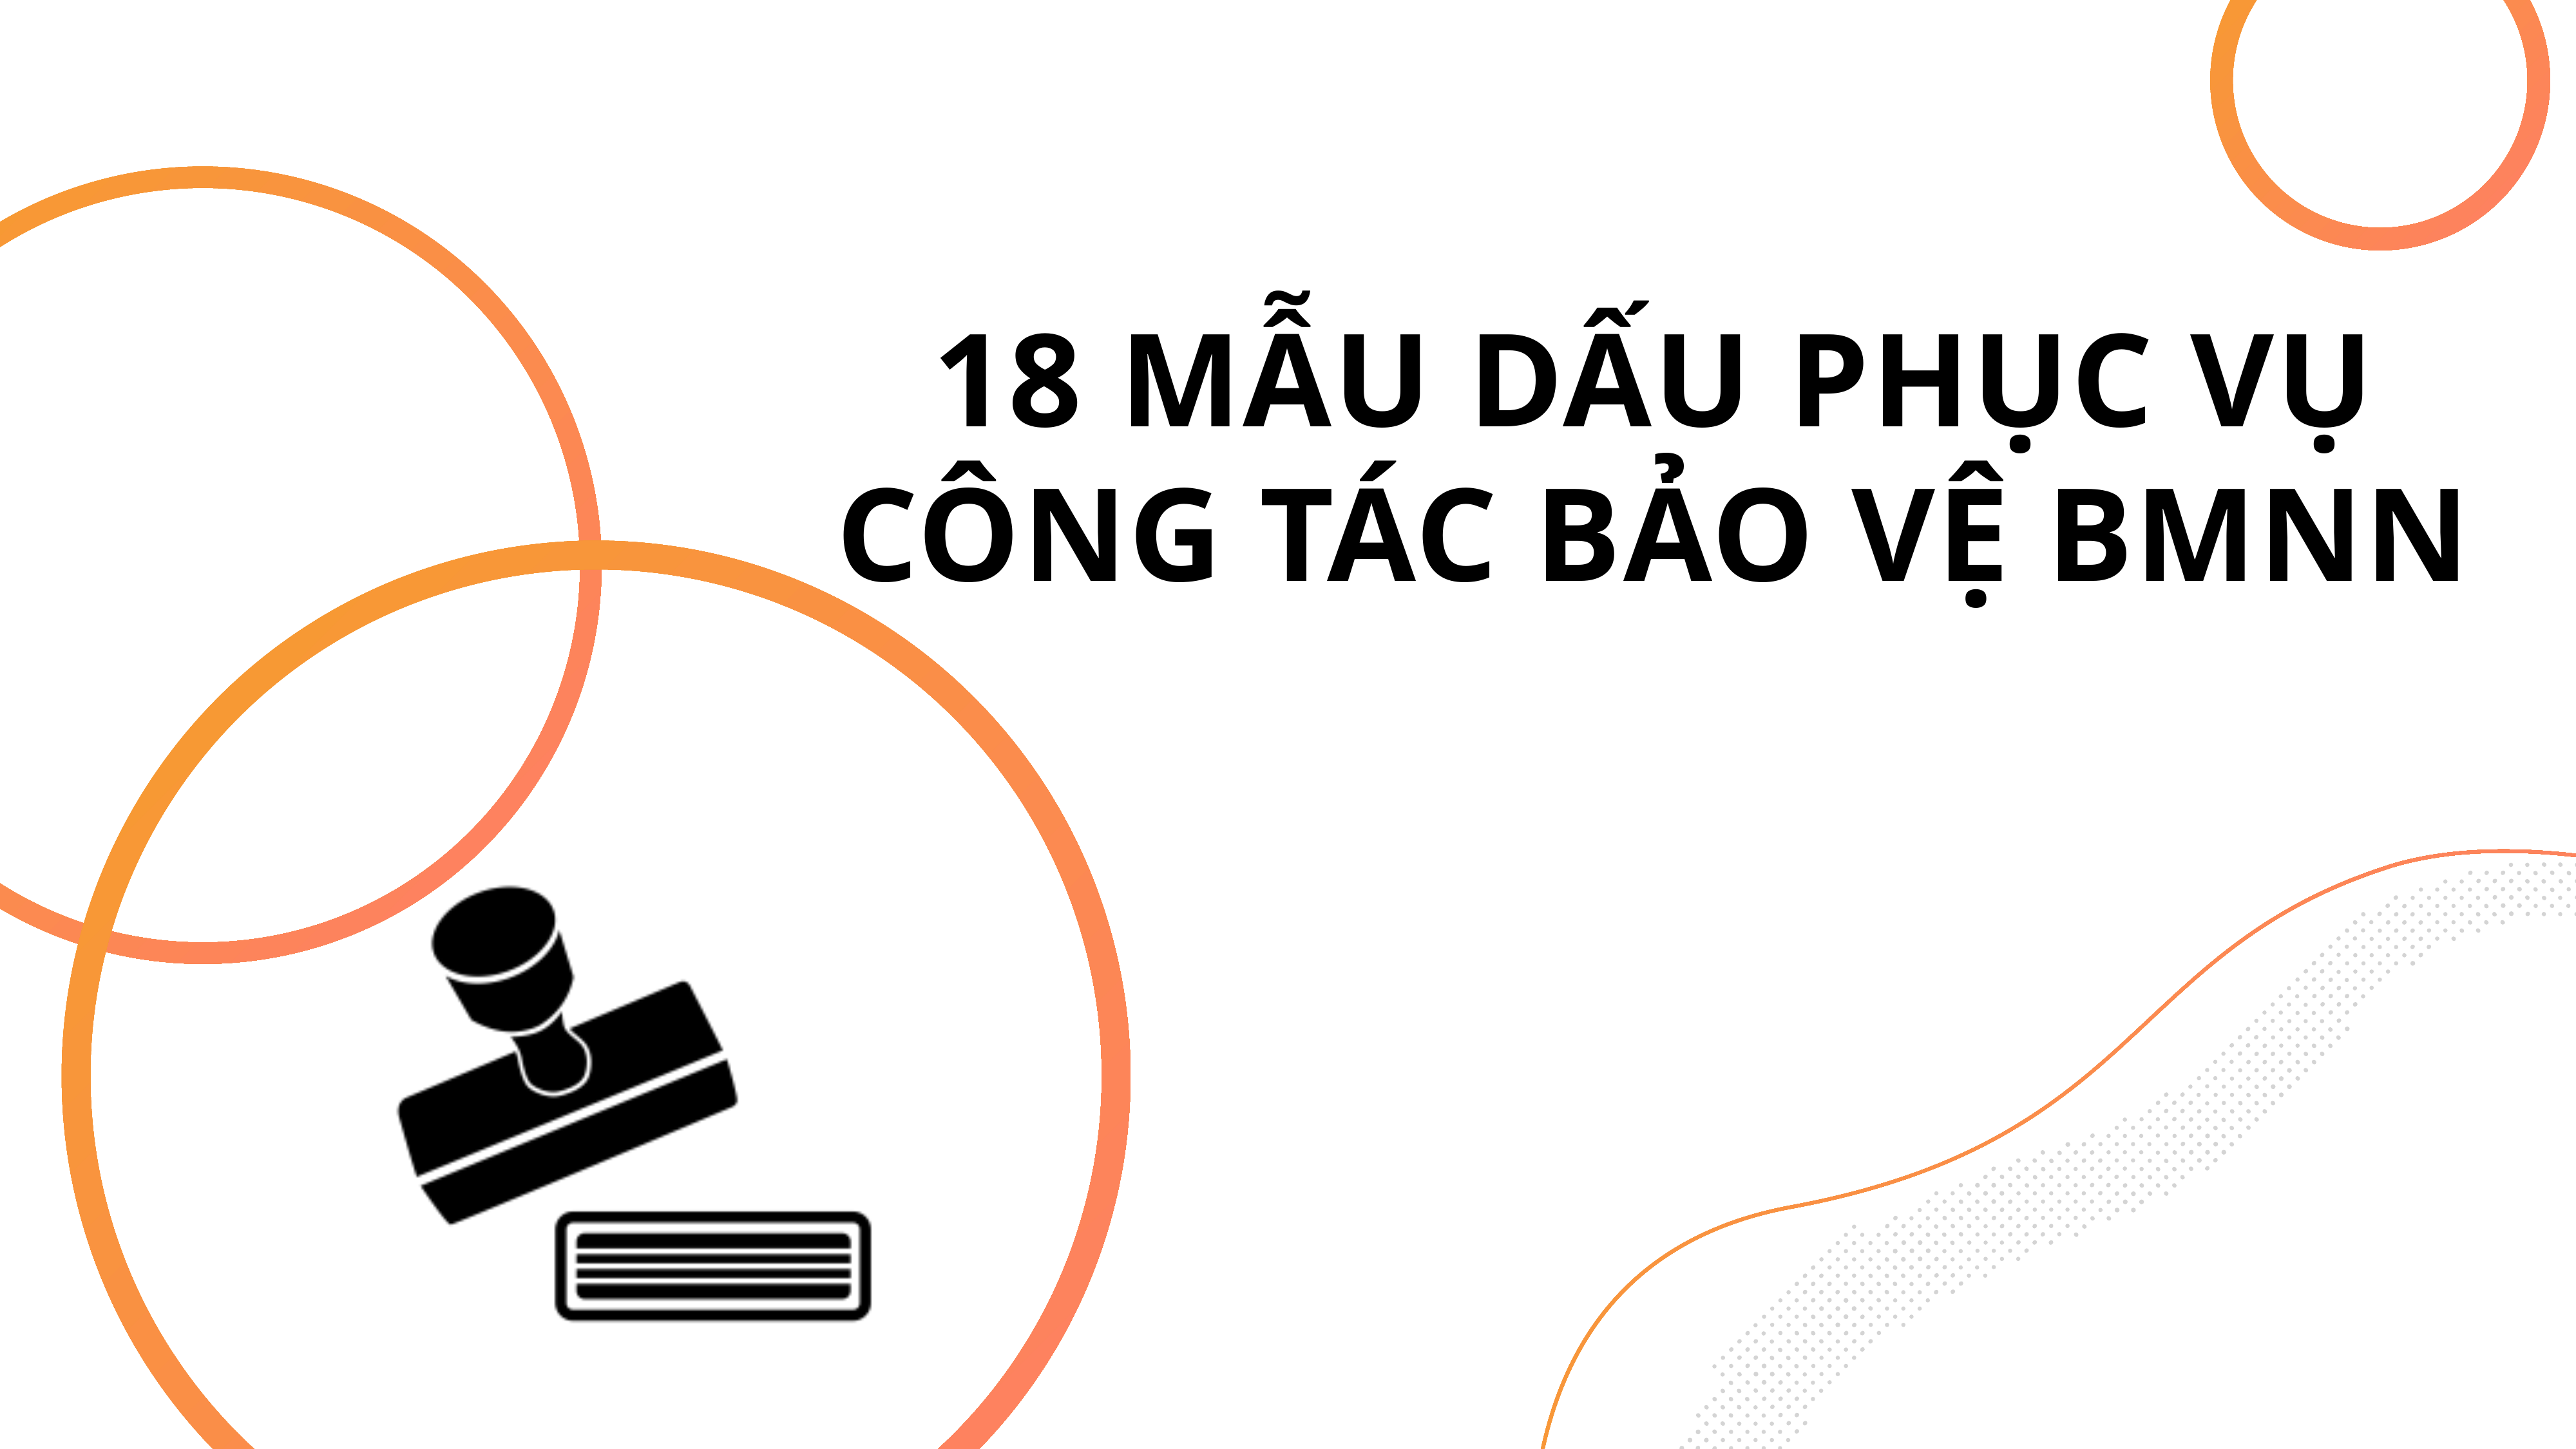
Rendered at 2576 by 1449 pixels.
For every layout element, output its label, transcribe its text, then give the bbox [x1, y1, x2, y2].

text_box [2041, 1199, 2045, 1204]
text_box [2443, 928, 2448, 933]
text_box [2304, 1052, 2309, 1057]
text_box [2123, 1133, 2127, 1139]
text_box [1729, 1363, 1733, 1368]
text_box [2361, 961, 2366, 966]
text_box [1844, 1282, 1849, 1286]
text_box [2451, 904, 2456, 909]
text_box [1901, 1224, 1906, 1229]
text_box [2246, 1059, 2251, 1065]
text_box [1753, 1405, 1758, 1410]
text_box [2501, 887, 2506, 892]
text_box [1794, 1396, 1799, 1401]
text_box [2254, 1018, 2259, 1023]
text_box [2361, 994, 2365, 999]
text_box [1835, 1306, 1840, 1311]
text_box [2402, 952, 2407, 958]
text_box [1745, 1331, 1750, 1336]
text_box [2106, 1166, 2111, 1171]
text_box [2081, 1158, 2086, 1163]
text_box [1786, 1437, 1791, 1443]
text_box [2008, 1166, 2013, 1171]
text_box [2443, 912, 2448, 916]
text_box [1983, 1240, 1988, 1245]
text_box [2254, 1068, 2259, 1073]
text_box [2246, 1027, 2251, 1032]
text_box [2501, 903, 2506, 908]
text_box [1999, 1240, 2005, 1245]
text_box [2106, 1150, 2111, 1155]
text_box [2345, 1010, 2350, 1015]
text_box [2246, 1125, 2251, 1130]
text_box [1761, 1379, 1767, 1385]
text_box [2311, 1043, 2316, 1048]
text_box [2427, 944, 2432, 949]
text_box [2081, 1208, 2086, 1212]
text_box [2311, 960, 2316, 966]
text_box [2443, 879, 2448, 884]
text_box [2238, 1068, 2242, 1073]
text_box [1778, 1314, 1783, 1319]
text_box [1885, 1322, 1889, 1327]
text_box [2164, 1108, 2169, 1113]
text_box [2057, 1215, 2062, 1220]
text_box [1737, 1388, 1742, 1394]
text_box [2566, 871, 2571, 876]
text_box [2427, 895, 2432, 900]
text_box [2525, 911, 2530, 916]
text_box [1835, 1257, 1840, 1262]
text_box [2311, 1059, 2316, 1065]
text_box [1770, 1356, 1775, 1361]
text_box [1687, 1437, 1693, 1443]
text_box [2394, 945, 2399, 949]
text_box [2443, 895, 2448, 900]
text_box [1811, 1396, 1815, 1401]
text_box [1794, 1331, 1800, 1336]
text_box [2016, 1208, 2021, 1213]
text_box [432, 571, 602, 864]
text_box [1761, 1430, 1766, 1434]
text_box [2254, 1035, 2259, 1040]
text_box [1975, 1232, 1980, 1237]
text_box [1909, 1232, 1914, 1237]
text_box [2205, 1068, 2209, 1072]
text_box [2484, 920, 2489, 925]
text_box [2229, 1076, 2235, 1081]
text_box [2427, 928, 2432, 933]
text_box [1786, 1306, 1791, 1311]
text_box [2188, 1117, 2193, 1122]
text_box [1728, 1430, 1733, 1434]
text_box [1925, 1232, 1931, 1237]
text_box [2197, 1158, 2202, 1163]
text_box [2393, 895, 2398, 900]
text_box [1704, 1405, 1709, 1410]
text_box [1811, 1363, 1816, 1368]
text_box [1835, 1339, 1840, 1344]
text_box [2524, 895, 2530, 900]
text_box [1819, 1372, 1824, 1376]
text_box [2508, 895, 2514, 900]
text_box [1925, 1282, 1931, 1287]
text_box [2558, 878, 2563, 884]
text_box [1884, 1273, 1889, 1278]
text_box [2155, 1117, 2161, 1122]
text_box [2164, 1125, 2168, 1130]
text_box [2213, 1075, 2218, 1081]
text_box [1721, 1437, 1725, 1443]
text_box [1851, 1322, 1857, 1327]
text_box [1843, 1298, 1849, 1303]
text_box [2098, 1208, 2103, 1213]
text_box [1811, 1298, 1816, 1303]
text_box [1851, 1355, 1856, 1360]
text_box [1770, 1322, 1775, 1327]
text_box [1893, 1265, 1898, 1270]
text_box [1999, 1208, 2005, 1213]
text_box [2180, 1175, 2185, 1180]
text_box [1737, 1355, 1742, 1360]
text_box [2550, 904, 2555, 909]
text_box [1728, 1380, 1733, 1385]
text_box [1983, 1191, 1989, 1196]
text_box [2008, 1182, 2013, 1188]
text_box [2188, 1133, 2193, 1139]
text_box [2024, 1232, 2029, 1237]
text_box [1876, 1314, 1882, 1319]
text_box [2336, 969, 2341, 974]
text_box [2541, 895, 2547, 900]
text_box [1925, 1216, 1931, 1221]
text_box [1876, 1298, 1881, 1303]
text_box [2295, 1010, 2300, 1016]
text_box [1753, 1388, 1759, 1393]
text_box [2451, 887, 2456, 892]
text_box [1860, 1233, 1865, 1237]
text_box [2278, 1092, 2284, 1097]
text_box [1761, 1446, 1766, 1449]
text_box [1819, 1355, 1824, 1360]
text_box [2320, 1052, 2325, 1057]
text_box [2402, 936, 2407, 942]
text_box [2525, 862, 2530, 867]
text_box [2270, 1101, 2276, 1106]
text_box [2123, 1199, 2128, 1205]
text_box [1737, 1339, 1742, 1344]
text_box [2147, 1125, 2152, 1130]
text_box [1745, 1430, 1750, 1434]
text_box [2139, 1183, 2144, 1188]
text_box [1778, 1412, 1783, 1417]
text_box [2278, 1059, 2284, 1065]
text_box [1704, 1437, 1709, 1443]
text_box [1761, 1347, 1766, 1352]
text_box [1868, 1306, 1873, 1311]
text_box [2287, 1035, 2292, 1040]
text_box [2048, 1175, 2054, 1179]
text_box [2205, 1150, 2210, 1155]
text_box [1876, 1282, 1882, 1287]
text_box [1827, 1265, 1832, 1270]
text_box [1909, 1282, 1914, 1287]
text_box [1843, 1314, 1849, 1320]
text_box [1737, 1421, 1742, 1426]
text_box [2016, 1256, 2021, 1262]
text_box [2541, 862, 2547, 867]
text_box [2410, 961, 2416, 966]
text_box [1811, 1347, 1816, 1352]
text_box [1827, 1282, 1832, 1287]
text_box [2106, 1182, 2111, 1188]
text_box [2361, 912, 2366, 917]
text_box [2171, 1100, 2177, 1105]
text_box [2336, 1001, 2342, 1007]
text_box [2304, 969, 2309, 974]
text_box [2451, 920, 2456, 925]
text_box [1926, 1265, 1931, 1270]
text_box [1770, 1437, 1774, 1443]
text_box [2097, 1174, 2103, 1179]
text_box [2155, 1100, 2161, 1105]
text_box [2394, 961, 2399, 966]
text_box [1975, 1215, 1980, 1220]
text_box [1819, 1257, 1824, 1262]
text_box [2459, 928, 2465, 933]
text_box [2385, 969, 2390, 974]
text_box [2048, 1224, 2054, 1229]
text_box [1704, 1421, 1709, 1426]
text_box [2025, 1183, 2030, 1188]
text_box [2246, 1109, 2251, 1114]
text_box [1974, 1265, 1980, 1270]
text_box [1794, 1282, 1799, 1287]
text_box [1737, 1437, 1742, 1443]
text_box [2320, 1035, 2325, 1040]
text_box [2221, 1068, 2226, 1072]
text_box [1991, 1265, 1996, 1269]
text_box [1909, 1314, 1914, 1319]
text_box [2057, 1199, 2062, 1204]
text_box [2155, 1150, 2161, 1155]
text_box [2295, 977, 2300, 982]
text_box [1761, 1413, 1766, 1418]
text_box [2435, 887, 2439, 892]
text_box [2016, 1174, 2021, 1179]
text_box [2501, 870, 2506, 875]
text_box [2074, 1232, 2079, 1237]
text_box [2500, 920, 2505, 925]
text_box [2410, 912, 2415, 917]
text_box [2336, 985, 2342, 990]
text_box [1844, 1363, 1848, 1368]
text_box [1983, 1256, 1988, 1262]
text_box [1712, 1446, 1717, 1449]
text_box [1860, 1314, 1865, 1320]
text_box [1860, 1282, 1865, 1287]
text_box [1827, 1347, 1832, 1352]
text_box [1934, 1191, 1939, 1196]
text_box [1901, 1290, 1906, 1294]
text_box [2451, 936, 2456, 942]
text_box [2213, 1109, 2218, 1114]
text_box [1991, 1215, 1996, 1220]
text_box [2394, 928, 2399, 933]
text_box [2410, 928, 2415, 933]
text_box [2139, 1117, 2144, 1122]
text_box [2533, 887, 2538, 892]
text_box [2090, 1150, 2095, 1155]
text_box [2164, 1175, 2169, 1180]
text_box [1885, 1306, 1889, 1311]
text_box [2172, 1133, 2177, 1139]
text_box [2098, 1142, 2103, 1146]
text_box [1917, 1240, 1923, 1245]
text_box [2418, 952, 2423, 958]
text_box [1811, 1314, 1816, 1320]
text_box [2048, 1240, 2054, 1245]
text_box [2287, 1068, 2292, 1073]
text_box [2418, 904, 2423, 909]
text_box [1958, 1281, 1963, 1286]
text_box [2032, 1191, 2037, 1196]
text_box [2213, 1092, 2218, 1097]
text_box [2090, 1199, 2094, 1204]
text_box [1712, 1413, 1717, 1418]
text_box [1802, 1339, 1808, 1344]
text_box [2197, 1141, 2202, 1147]
text_box [2295, 1059, 2300, 1065]
text_box [2270, 1018, 2275, 1023]
text_box [1695, 1445, 1701, 1449]
text_box [2032, 1224, 2037, 1229]
text_box [1827, 1331, 1832, 1336]
text_box [2311, 1010, 2316, 1016]
text_box [2517, 903, 2522, 908]
text_box [2164, 1142, 2169, 1146]
text_box [1835, 1372, 1840, 1376]
text_box [2385, 936, 2390, 942]
text_box [1967, 1224, 1972, 1229]
text_box [2304, 1002, 2308, 1007]
text_box [2229, 1043, 2235, 1048]
text_box [2081, 1142, 2086, 1147]
text_box [2378, 977, 2382, 982]
text_box [2352, 1002, 2358, 1007]
text_box [2328, 994, 2333, 999]
text_box [1893, 1314, 1898, 1319]
text_box [2566, 887, 2571, 892]
text_box [1909, 1298, 1914, 1303]
text_box [2016, 1224, 2021, 1229]
text_box [2295, 994, 2300, 999]
text_box [2476, 878, 2481, 884]
text_box [2180, 1158, 2186, 1163]
text_box [2378, 945, 2382, 949]
text_box [2295, 1075, 2300, 1081]
text_box [2205, 1117, 2209, 1122]
text_box [1745, 1347, 1750, 1352]
text_box [2336, 1018, 2342, 1023]
text_box [2320, 952, 2325, 958]
text_box [2041, 1166, 2046, 1171]
text_box [1851, 1289, 1857, 1294]
text_box [1958, 1199, 1963, 1204]
text_box [1770, 1371, 1775, 1377]
text_box [1934, 1273, 1939, 1278]
text_box [1745, 1380, 1750, 1385]
text_box [1868, 1273, 1873, 1278]
text_box [1737, 1372, 1742, 1377]
text_box [2032, 1175, 2037, 1180]
text_box [1942, 1249, 1947, 1254]
text_box [2238, 1084, 2242, 1089]
text_box [2418, 920, 2423, 925]
text_box [2492, 912, 2497, 917]
text_box [2320, 969, 2325, 974]
text_box [2106, 1216, 2112, 1221]
text_box [1999, 1174, 2005, 1180]
text_box [1868, 1322, 1873, 1327]
text_box [2517, 871, 2522, 876]
text_box [1811, 1282, 1816, 1287]
text_box [2435, 904, 2439, 909]
text_box [2304, 1035, 2308, 1040]
text_box [2246, 1043, 2251, 1048]
text_box [2468, 887, 2472, 892]
text_box [2213, 1126, 2218, 1131]
text_box [2508, 862, 2514, 867]
text_box [1728, 1446, 1733, 1449]
text_box [1753, 1355, 1759, 1360]
text_box [2131, 1208, 2136, 1213]
text_box [1917, 1208, 1922, 1213]
text_box [1885, 1224, 1890, 1229]
text_box [2311, 977, 2316, 982]
text_box [1695, 1413, 1701, 1418]
text_box [1999, 1256, 2005, 1262]
text_box [2205, 1133, 2210, 1139]
text_box [2352, 920, 2358, 925]
text_box [0, 166, 602, 540]
text_box [1934, 1289, 1939, 1294]
text_box [2295, 1027, 2300, 1032]
text_box [1835, 1240, 1840, 1245]
text_box [1712, 1429, 1717, 1434]
text_box [2197, 1109, 2202, 1114]
text_box [1811, 1331, 1816, 1336]
text_box [2164, 1159, 2169, 1164]
text_box [2278, 994, 2284, 999]
text_box [2205, 1084, 2209, 1089]
text_box [2369, 952, 2374, 958]
text_box [1712, 1397, 1717, 1402]
text_box [1786, 1405, 1791, 1410]
text_box [1786, 1322, 1791, 1327]
text_box [2328, 977, 2333, 982]
text_box [2147, 1142, 2151, 1146]
text_box [2090, 1133, 2095, 1139]
text_box [2172, 1183, 2177, 1188]
text_box [2065, 1224, 2070, 1229]
text_box [2213, 1141, 2218, 1147]
text_box [2262, 1027, 2267, 1032]
text_box [1744, 1397, 1750, 1402]
text_box [2209, 0, 2551, 251]
text_box [2008, 1215, 2013, 1220]
text_box [2238, 1117, 2243, 1122]
text_box [2097, 1158, 2103, 1163]
text_box [2550, 870, 2555, 875]
text_box [2508, 878, 2514, 884]
text_box [2213, 1157, 2218, 1163]
text_box [2065, 1175, 2070, 1179]
text_box [1876, 1331, 1882, 1336]
text_box [1745, 1413, 1750, 1418]
text_box [1958, 1265, 1963, 1270]
text_box [1991, 1198, 1996, 1204]
text_box [1991, 1232, 1996, 1237]
text_box [2229, 1126, 2235, 1131]
text_box [1802, 1421, 1808, 1426]
text_box [2114, 1191, 2119, 1196]
text_box [1942, 1265, 1947, 1270]
text_box [1777, 1347, 1783, 1352]
text_box [1876, 1249, 1881, 1254]
text_box [1753, 1339, 1759, 1344]
text_box [1958, 1249, 1963, 1254]
text_box [2344, 944, 2349, 949]
text_box [1802, 1355, 1808, 1360]
text_box [2246, 1076, 2251, 1081]
text_box [2336, 952, 2341, 957]
text_box [1958, 1215, 1963, 1220]
text_box [2287, 1084, 2292, 1090]
text_box [2205, 1101, 2209, 1106]
text_box [1934, 1208, 1939, 1212]
text_box [2196, 1092, 2201, 1097]
text_box [2123, 1150, 2127, 1155]
text_box [1934, 1224, 1939, 1229]
text_box [1737, 1405, 1742, 1410]
text_box [1909, 1216, 1914, 1221]
text_box [2418, 936, 2423, 942]
text_box [2459, 912, 2464, 916]
text_box [1876, 1233, 1881, 1237]
text_box [1926, 1199, 1931, 1204]
text_box [1967, 1191, 1972, 1196]
text_box [2402, 920, 2407, 925]
text_box [1770, 1306, 1775, 1311]
text_box [2065, 1191, 2070, 1196]
text_box [1868, 1240, 1873, 1245]
text_box [2304, 1019, 2308, 1023]
text_box [2336, 936, 2341, 941]
text_box [1999, 1191, 2005, 1196]
text_box [1925, 1248, 1931, 1253]
text_box [2278, 1010, 2284, 1015]
text_box [1720, 1372, 1725, 1377]
text_box [2262, 1043, 2267, 1048]
text_box [1844, 1331, 1849, 1336]
text_box [2081, 1175, 2086, 1180]
text_box [2114, 1208, 2120, 1213]
text_box [1802, 1388, 1808, 1393]
text_box [1695, 1429, 1701, 1435]
text_box [2081, 1191, 2086, 1196]
text_box [1893, 1232, 1898, 1237]
text_box [2073, 1183, 2078, 1188]
text_box [2048, 1191, 2054, 1196]
text_box [2237, 1133, 2242, 1139]
text_box [2476, 912, 2481, 917]
text_box [2467, 904, 2472, 909]
text_box [2131, 1158, 2135, 1163]
text_box [2345, 1026, 2350, 1032]
text_box [2385, 952, 2390, 958]
text_box [2164, 1092, 2169, 1097]
text_box [1860, 1265, 1865, 1270]
text_box [2558, 912, 2562, 916]
text_box [2172, 1166, 2177, 1171]
text_box [1951, 1191, 1955, 1196]
text_box [2262, 1059, 2267, 1065]
text_box [1983, 1273, 1988, 1278]
text_box [1728, 1396, 1733, 1402]
text_box [2040, 1232, 2045, 1237]
text_box [1818, 1388, 1824, 1393]
text_box [2320, 985, 2325, 990]
text_box [2188, 1084, 2193, 1089]
text_box [1983, 1207, 1988, 1213]
text_box [1778, 1331, 1783, 1336]
text_box [2467, 920, 2472, 925]
text_box [2361, 928, 2365, 933]
text_box [1975, 1199, 1980, 1204]
text_box [2008, 1248, 2012, 1253]
text_box [2459, 895, 2464, 900]
text_box [2328, 1027, 2333, 1032]
text_box [1901, 1273, 1906, 1278]
text_box [2369, 985, 2374, 990]
text_box [2106, 1133, 2111, 1139]
text_box [2073, 1150, 2079, 1155]
text_box [2254, 1101, 2259, 1106]
text_box [2320, 1019, 2325, 1024]
text_box 18 MẪU DẤU PHỤC VỤ CÔNG TÁC BẢO VỆ BMNN [826, 293, 2481, 612]
text_box [1794, 1298, 1799, 1303]
text_box [1901, 1323, 1906, 1327]
text_box [1786, 1388, 1791, 1393]
text_box [2131, 1142, 2135, 1146]
text_box [1958, 1183, 1963, 1188]
text_box [2476, 928, 2481, 933]
text_box [2147, 1191, 2153, 1197]
text_box [2566, 904, 2571, 909]
text_box [2278, 1076, 2284, 1081]
text_box [2180, 1092, 2185, 1097]
text_box [2041, 1215, 2045, 1220]
text_box [1720, 1421, 1725, 1426]
text_box [1925, 1298, 1931, 1303]
text_box [2040, 1150, 2045, 1155]
text_box [1942, 1199, 1947, 1204]
text_box [2394, 912, 2399, 917]
text_box [1753, 1421, 1758, 1426]
text_box [1951, 1224, 1956, 1229]
text_box [2476, 895, 2481, 900]
text_box [2221, 1133, 2226, 1139]
text_box [1967, 1273, 1971, 1278]
text_box [2016, 1158, 2021, 1163]
text_box [2524, 878, 2530, 884]
text_box [2287, 1052, 2292, 1056]
text_box [1777, 1363, 1783, 1368]
text_box [2065, 1158, 2070, 1163]
text_box [2558, 862, 2563, 867]
text_box [2082, 1224, 2087, 1229]
text_box [1835, 1322, 1840, 1327]
text_box [1753, 1323, 1758, 1328]
text_box [1827, 1249, 1832, 1254]
text_box [2213, 1059, 2218, 1065]
text_box [1786, 1421, 1791, 1426]
text_box [2279, 1043, 2284, 1048]
text_box [2484, 904, 2489, 909]
text_box [1729, 1347, 1734, 1352]
text_box [1786, 1290, 1791, 1294]
text_box [2180, 1125, 2186, 1130]
text_box [2057, 1232, 2062, 1236]
text_box [1721, 1356, 1726, 1360]
text_box [2131, 1191, 2136, 1197]
text_box [2164, 1191, 2169, 1196]
text_box [2262, 1075, 2267, 1081]
text_box [2222, 1101, 2226, 1106]
text_box [1975, 1182, 1980, 1188]
text_box [1852, 1339, 1857, 1344]
text_box [1802, 1306, 1808, 1311]
text_box [1827, 1363, 1832, 1368]
text_box [2114, 1175, 2119, 1179]
text_box [1778, 1298, 1783, 1303]
text_box [2057, 1150, 2062, 1155]
text_box [1951, 1208, 1956, 1213]
text_box [2221, 1051, 2226, 1056]
text_box [2139, 1133, 2144, 1139]
text_box [61, 540, 1132, 1449]
text_box [2378, 928, 2382, 933]
text_box [2484, 870, 2489, 875]
text_box [1860, 1347, 1865, 1352]
text_box [1909, 1248, 1914, 1253]
text_box [1762, 1396, 1767, 1401]
text_box [1983, 1175, 1988, 1180]
text_box [2197, 1075, 2201, 1081]
text_box [0, 882, 83, 945]
text_box [2032, 1240, 2037, 1245]
text_box [1720, 1405, 1725, 1410]
text_box [2114, 1142, 2119, 1146]
text_box [1728, 1413, 1733, 1418]
text_box [2508, 911, 2514, 916]
text_box [1794, 1347, 1799, 1352]
text_box [1991, 1166, 1996, 1171]
text_box [1951, 1289, 1956, 1294]
text_box [1934, 1256, 1939, 1262]
text_box [2320, 1001, 2325, 1007]
text_box [2147, 1109, 2152, 1113]
text_box [1901, 1306, 1906, 1311]
text_box [2229, 1092, 2235, 1097]
text_box [1794, 1412, 1800, 1417]
text_box [1852, 1257, 1856, 1262]
text_box [2369, 936, 2374, 942]
text_box [1753, 1437, 1758, 1443]
text_box [2345, 928, 2350, 933]
text_box [2262, 1109, 2267, 1114]
text_box [1802, 1323, 1808, 1328]
text_box [2180, 1108, 2185, 1113]
text_box [1975, 1248, 1980, 1253]
text_box [2541, 911, 2546, 916]
text_box [1770, 1388, 1775, 1393]
text_box [2172, 1150, 2177, 1155]
text_box [2377, 911, 2382, 916]
text_box [1770, 1421, 1774, 1426]
text_box [2016, 1191, 2021, 1196]
text_box [1893, 1249, 1898, 1254]
text_box [2287, 1002, 2291, 1007]
text_box [2065, 1142, 2070, 1147]
text_box [1860, 1331, 1865, 1336]
text_box [2131, 1125, 2135, 1130]
text_box [2279, 1027, 2284, 1032]
text_box [2271, 1068, 2276, 1073]
text_box [1909, 1265, 1914, 1270]
text_box [1852, 1224, 1856, 1229]
text_box [2024, 1199, 2029, 1204]
text_box [107, 893, 388, 965]
text_box [2369, 920, 2374, 925]
text_box [1786, 1356, 1791, 1361]
text_box [1818, 1273, 1824, 1278]
text_box [1770, 1339, 1775, 1344]
text_box [2410, 944, 2415, 949]
text_box [2205, 1166, 2210, 1171]
text_box [2229, 1142, 2235, 1147]
text_box [2221, 1150, 2227, 1155]
text_box [2254, 1117, 2259, 1122]
text_box [1983, 1224, 1988, 1229]
text_box [2254, 1051, 2259, 1057]
text_box [2345, 961, 2350, 966]
text_box [1778, 1396, 1783, 1401]
text_box [2344, 978, 2349, 983]
text_box [2049, 1159, 2054, 1164]
text_box [1802, 1273, 1808, 1278]
text_box [1901, 1256, 1906, 1262]
text_box [2304, 1068, 2309, 1073]
text_box [1860, 1249, 1865, 1254]
text_box [1762, 1314, 1766, 1319]
text_box [1868, 1257, 1873, 1262]
text_box [2032, 1208, 2037, 1212]
text_box [2336, 1035, 2341, 1040]
text_box [1794, 1314, 1799, 1319]
text_box [2254, 1084, 2259, 1090]
text_box [2147, 1159, 2152, 1163]
text_box [1884, 1289, 1889, 1294]
text_box [2533, 871, 2538, 876]
text_box [1761, 1331, 1766, 1336]
text_box [1786, 1339, 1791, 1344]
text_box [2287, 985, 2291, 990]
text_box [1991, 1248, 1996, 1253]
text_box [2353, 969, 2358, 974]
text_box [2427, 912, 2432, 916]
text_box [2270, 1051, 2275, 1057]
text_box [2049, 1208, 2054, 1212]
text_box [2097, 1191, 2103, 1196]
text_box [1811, 1380, 1815, 1385]
text_box [2123, 1117, 2127, 1122]
text_box [2262, 1010, 2267, 1015]
text_box [2492, 895, 2497, 900]
text_box [1541, 849, 2576, 1449]
text_box [2385, 920, 2390, 925]
text_box [1950, 1257, 1955, 1262]
text_box [1884, 1240, 1889, 1245]
text_box [1893, 1298, 1898, 1303]
text_box [1893, 1215, 1898, 1220]
text_box [2155, 1166, 2161, 1171]
text_box [1721, 1388, 1726, 1394]
text_box [1958, 1232, 1963, 1237]
text_box [2328, 1043, 2333, 1048]
text_box [2090, 1182, 2095, 1188]
text_box [2484, 887, 2489, 892]
text_box [2295, 1043, 2300, 1048]
text_box [2188, 1166, 2193, 1171]
text_box [1818, 1289, 1824, 1294]
text_box [1917, 1290, 1922, 1294]
text_box [2492, 878, 2497, 884]
text_box [1761, 1363, 1767, 1368]
text_box [2271, 1035, 2276, 1040]
text_box [2197, 1125, 2202, 1130]
text_box [2106, 1199, 2112, 1204]
picture [388, 864, 882, 1358]
text_box [2328, 1010, 2333, 1015]
text_box [2041, 1182, 2045, 1188]
text_box [1942, 1232, 1947, 1237]
text_box [1835, 1273, 1840, 1278]
text_box [2287, 1019, 2292, 1023]
text_box [2065, 1208, 2070, 1212]
text_box [2385, 903, 2390, 908]
text_box [1942, 1215, 1947, 1220]
text_box [2139, 1199, 2144, 1205]
text_box [2032, 1158, 2037, 1163]
text_box [2237, 1035, 2242, 1040]
text_box [2057, 1183, 2062, 1188]
text_box [1818, 1339, 1824, 1344]
text_box [2435, 936, 2439, 941]
text_box [1844, 1249, 1848, 1254]
text_box [1967, 1240, 1972, 1245]
text_box [2008, 1232, 2013, 1237]
text_box [2155, 1183, 2161, 1188]
text_box [2237, 1051, 2242, 1056]
text_box [2057, 1166, 2062, 1171]
text_box [2304, 985, 2308, 990]
text_box [1868, 1339, 1873, 1344]
text_box [1778, 1379, 1783, 1385]
text_box [1753, 1371, 1759, 1377]
text_box [1868, 1289, 1873, 1294]
text_box [2410, 895, 2415, 900]
text_box [1950, 1240, 1955, 1245]
text_box [1802, 1405, 1808, 1410]
text_box [1967, 1257, 1971, 1262]
text_box [1712, 1364, 1717, 1368]
text_box [1851, 1273, 1856, 1278]
text_box [2024, 1166, 2029, 1171]
text_box [1811, 1265, 1816, 1270]
text_box [1917, 1306, 1922, 1311]
text_box [1917, 1273, 1922, 1278]
text_box [2311, 1027, 2316, 1032]
text_box [2229, 1109, 2235, 1114]
text_box [1851, 1306, 1857, 1311]
text_box [1777, 1430, 1782, 1434]
text_box [1835, 1356, 1840, 1360]
text_box [2073, 1166, 2078, 1171]
text_box [1893, 1282, 1898, 1287]
text_box [1827, 1380, 1832, 1385]
text_box [1851, 1240, 1856, 1245]
text_box [1827, 1298, 1832, 1303]
text_box [2541, 878, 2546, 884]
text_box [2345, 994, 2350, 999]
text_box [2361, 977, 2366, 982]
text_box [1794, 1429, 1799, 1434]
text_box [1827, 1314, 1833, 1320]
text_box [2221, 1117, 2226, 1122]
text_box [1786, 1372, 1791, 1377]
text_box [2016, 1240, 2021, 1245]
text_box [2073, 1199, 2078, 1204]
text_box [2352, 986, 2358, 990]
text_box [1901, 1240, 1907, 1245]
text_box [2312, 994, 2317, 999]
text_box [2468, 870, 2473, 875]
text_box [2328, 961, 2333, 965]
text_box [2353, 952, 2358, 958]
text_box [1679, 1446, 1684, 1449]
text_box [1802, 1372, 1808, 1377]
text_box [2180, 1141, 2186, 1146]
text_box [2229, 1059, 2234, 1065]
text_box [2123, 1166, 2127, 1171]
text_box [2352, 936, 2358, 941]
text_box [1876, 1265, 1882, 1270]
text_box [1794, 1380, 1799, 1385]
text_box [1794, 1363, 1799, 1368]
text_box [1999, 1224, 2005, 1229]
text_box [2139, 1166, 2144, 1171]
text_box [2155, 1133, 2161, 1138]
text_box [1967, 1208, 1972, 1213]
text_box [2073, 1215, 2078, 1220]
text_box [1884, 1257, 1889, 1262]
text_box [2270, 1002, 2275, 1007]
text_box [2517, 887, 2522, 892]
text_box [2024, 1215, 2029, 1220]
text_box [2238, 1101, 2243, 1106]
text_box [2188, 1100, 2193, 1105]
text_box [2114, 1158, 2119, 1163]
text_box [2008, 1199, 2013, 1204]
text_box [1770, 1405, 1775, 1410]
text_box [2188, 1150, 2194, 1155]
text_box [1917, 1224, 1922, 1229]
text_box [2533, 904, 2538, 909]
text_box [2418, 887, 2423, 892]
text_box [2090, 1166, 2095, 1171]
text_box [1951, 1273, 1956, 1278]
text_box [1844, 1347, 1849, 1352]
text_box [2402, 904, 2407, 909]
text_box [2378, 961, 2382, 966]
text_box [2221, 1084, 2226, 1089]
text_box [1802, 1289, 1808, 1294]
text_box [1818, 1322, 1824, 1328]
text_box [1835, 1289, 1840, 1294]
text_box [2558, 895, 2562, 900]
text_box [2148, 1175, 2153, 1180]
text_box [2361, 945, 2366, 949]
text_box [2435, 920, 2439, 925]
text_box [1991, 1182, 1996, 1188]
text_box [1934, 1240, 1939, 1245]
text_box [2328, 944, 2333, 949]
text_box [2114, 1125, 2119, 1130]
text_box [2024, 1248, 2029, 1253]
text_box [1745, 1363, 1750, 1368]
text_box [1860, 1298, 1865, 1303]
text_box [1942, 1281, 1947, 1286]
text_box [1819, 1306, 1824, 1311]
text_box [1844, 1233, 1848, 1237]
text_box [2171, 1117, 2177, 1122]
text_box [2131, 1175, 2136, 1180]
text_box [2550, 887, 2555, 893]
text_box [2090, 1216, 2095, 1221]
text_box [2262, 1092, 2267, 1097]
text_box [2139, 1150, 2144, 1155]
text_box [2459, 879, 2464, 884]
text_box [1844, 1265, 1848, 1270]
text_box [2369, 969, 2374, 974]
text_box [2246, 1092, 2251, 1097]
text_box [2271, 1084, 2276, 1090]
text_box [2123, 1183, 2128, 1188]
text_box [1917, 1256, 1923, 1262]
